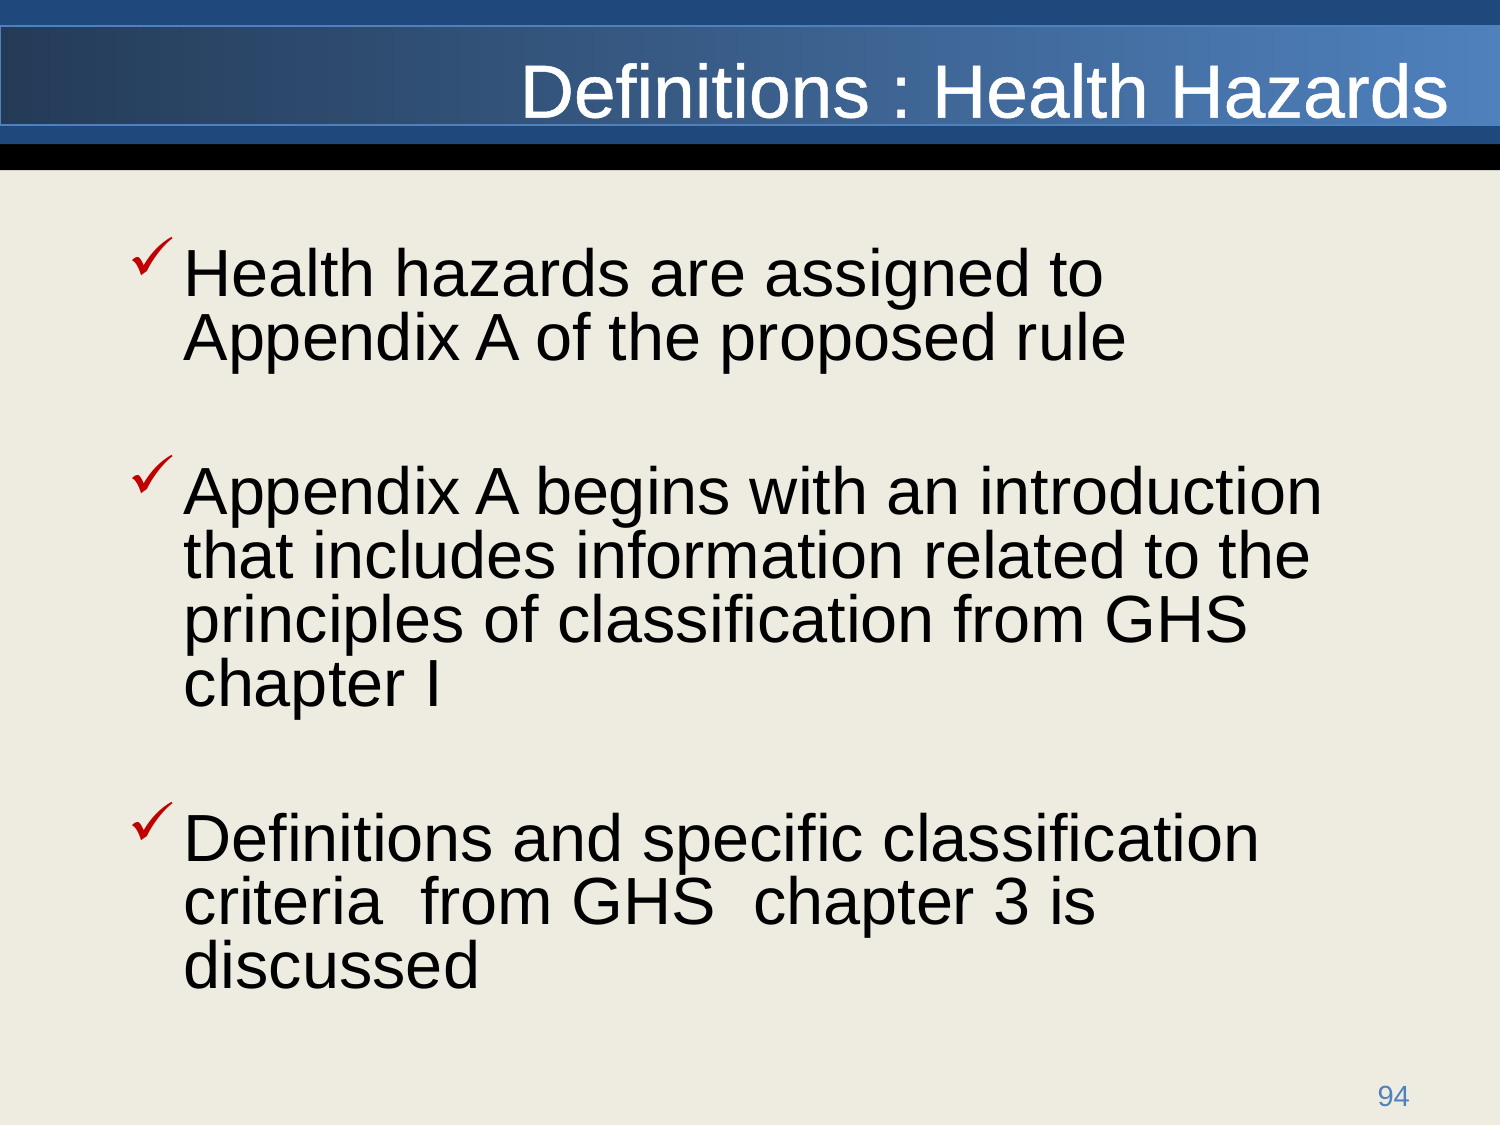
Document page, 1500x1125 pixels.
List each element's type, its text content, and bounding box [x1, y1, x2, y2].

slide_number 94 [1074, 1069, 1426, 1111]
text_box Health hazards are assigned to Appendix A of the proposed rule Appendix A begins with an introduction that includes information related to the principles of classification from GHS chapter I Definitions and specific classification criteria from GHS chapter 3 is discussed [112, 237, 1388, 1063]
text_box Definitions : Health Hazards [137, 37, 1465, 138]
